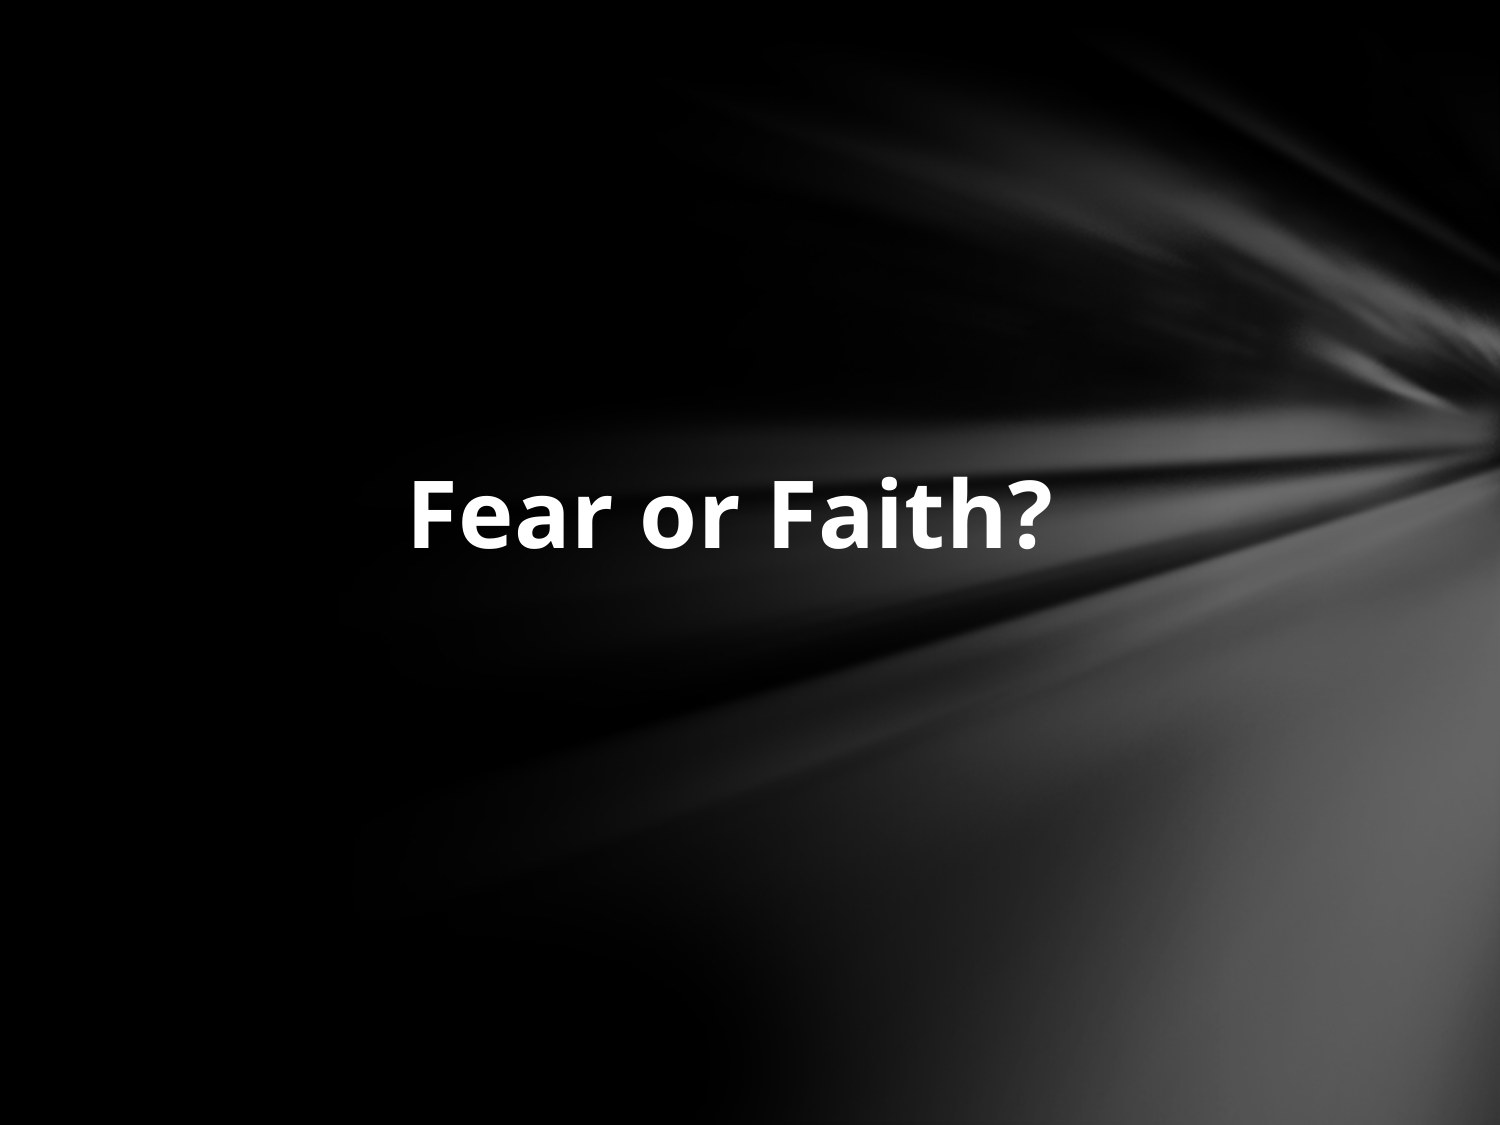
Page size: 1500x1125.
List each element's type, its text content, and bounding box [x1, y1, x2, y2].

list Fear or Faith? [99, 239, 1360, 1015]
